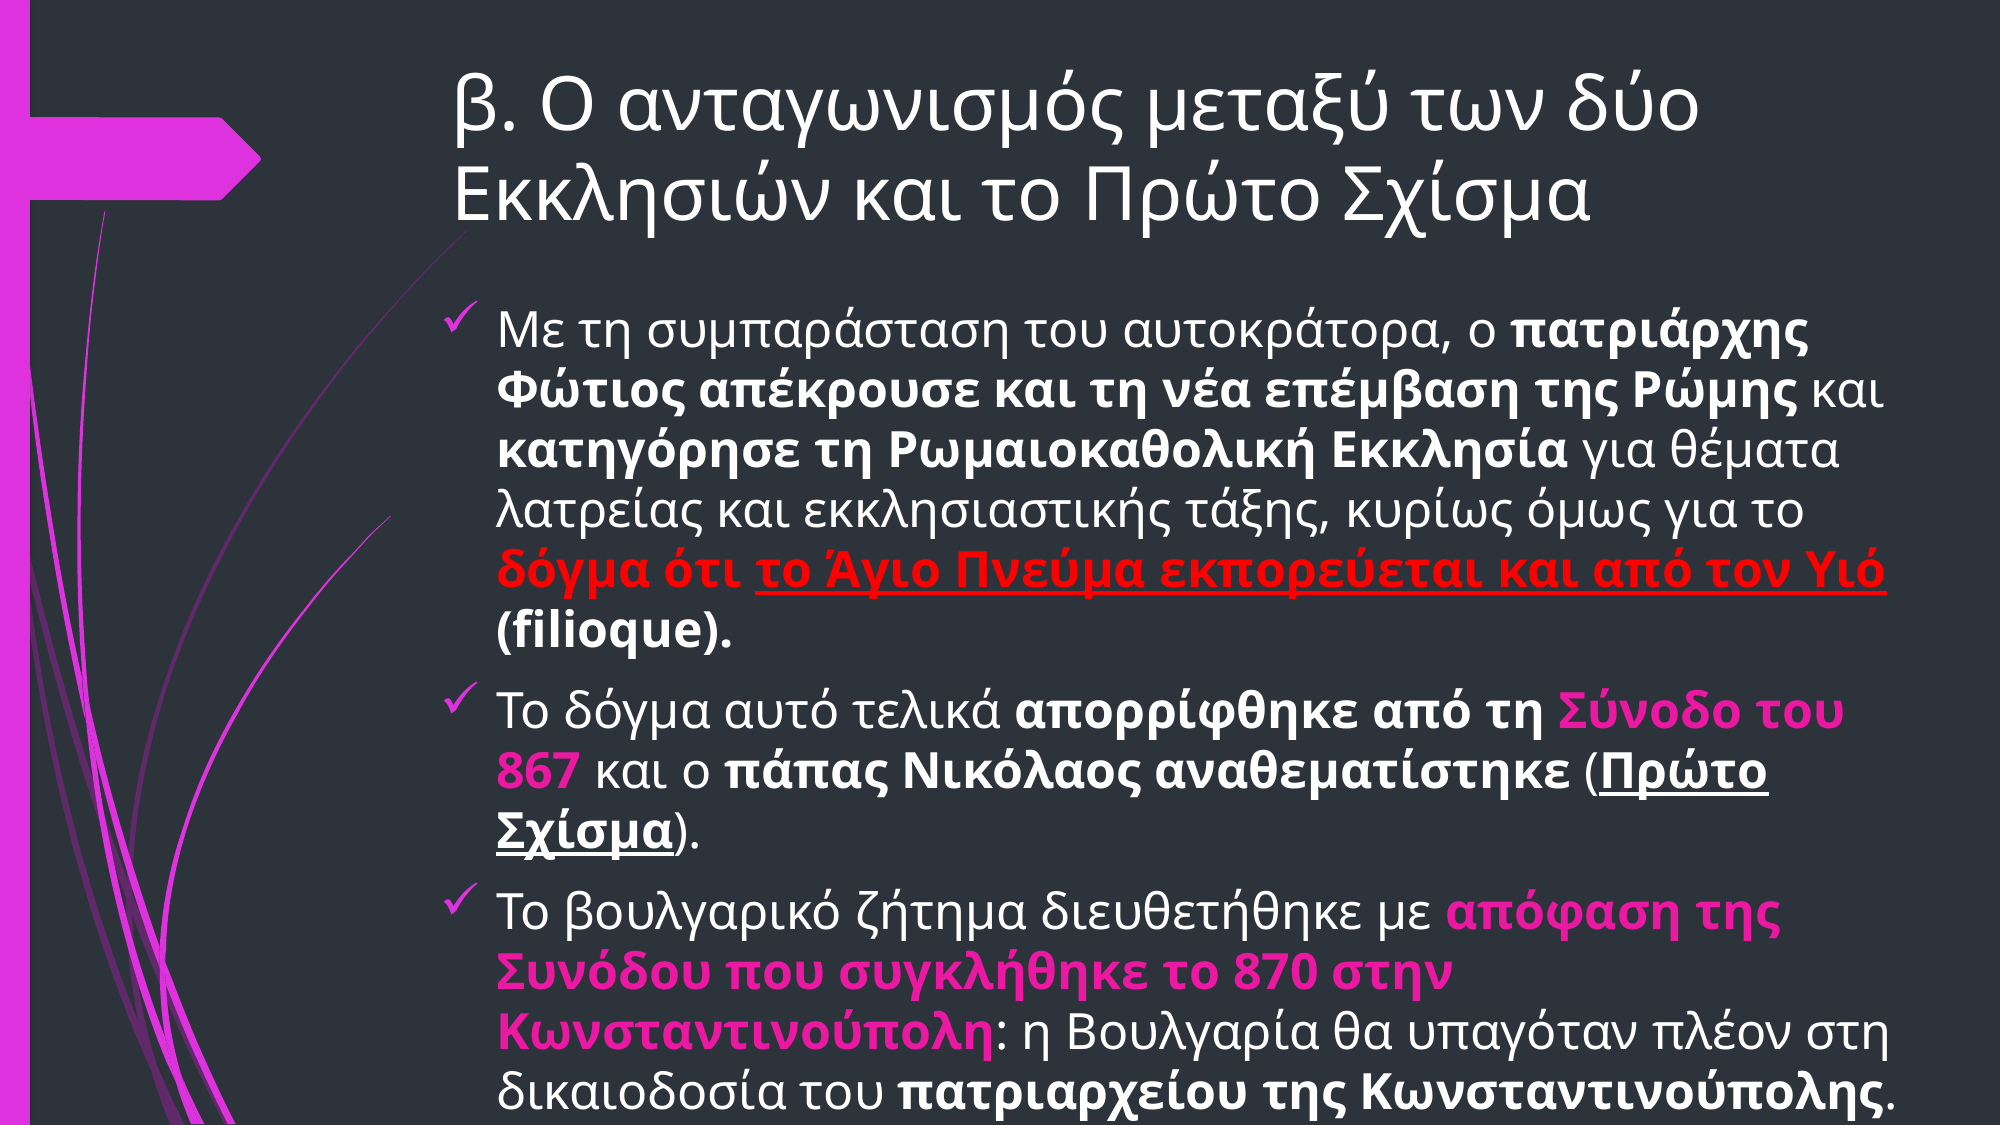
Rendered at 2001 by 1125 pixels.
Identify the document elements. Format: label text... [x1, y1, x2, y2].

title β. Ο ανταγωνισμός μεταξύ των δύο Εκκλησιών και το Πρώτο Σχίσμα [436, 48, 1899, 259]
list Με τη συμπαράσταση του αυτοκράτορα, ο πατριάρχης Φώτιος απέκρουσε και τη νέα επέμβαση της Ρώμης και κατηγόρησε τη Ρωμαιοκαθολική Εκκλησία για θέματα λατρείας και εκκλησιαστικής τάξης, κυρίως όμως για το δόγμα ότι το Άγιο Πνεύμα εκπορεύεται και από τον Υιό (filioque). Το δόγμα αυτό τελικά απορρίφθηκε από τη Σύνοδο του 867 και ο πάπας Νικόλαος αναθεματίστηκε (Πρώτο Σχίσμα). Το βουλγαρικό ζήτημα διευθετήθηκε με απόφαση της Συνόδου που συγκλήθηκε το 870 στην Κωνσταντινούπολη: η Βουλγαρία θα υπαγόταν πλέον στη δικαιοδοσία του πατριαρχείου της Κωνσταντινούπολης. [424, 290, 1946, 1080]
